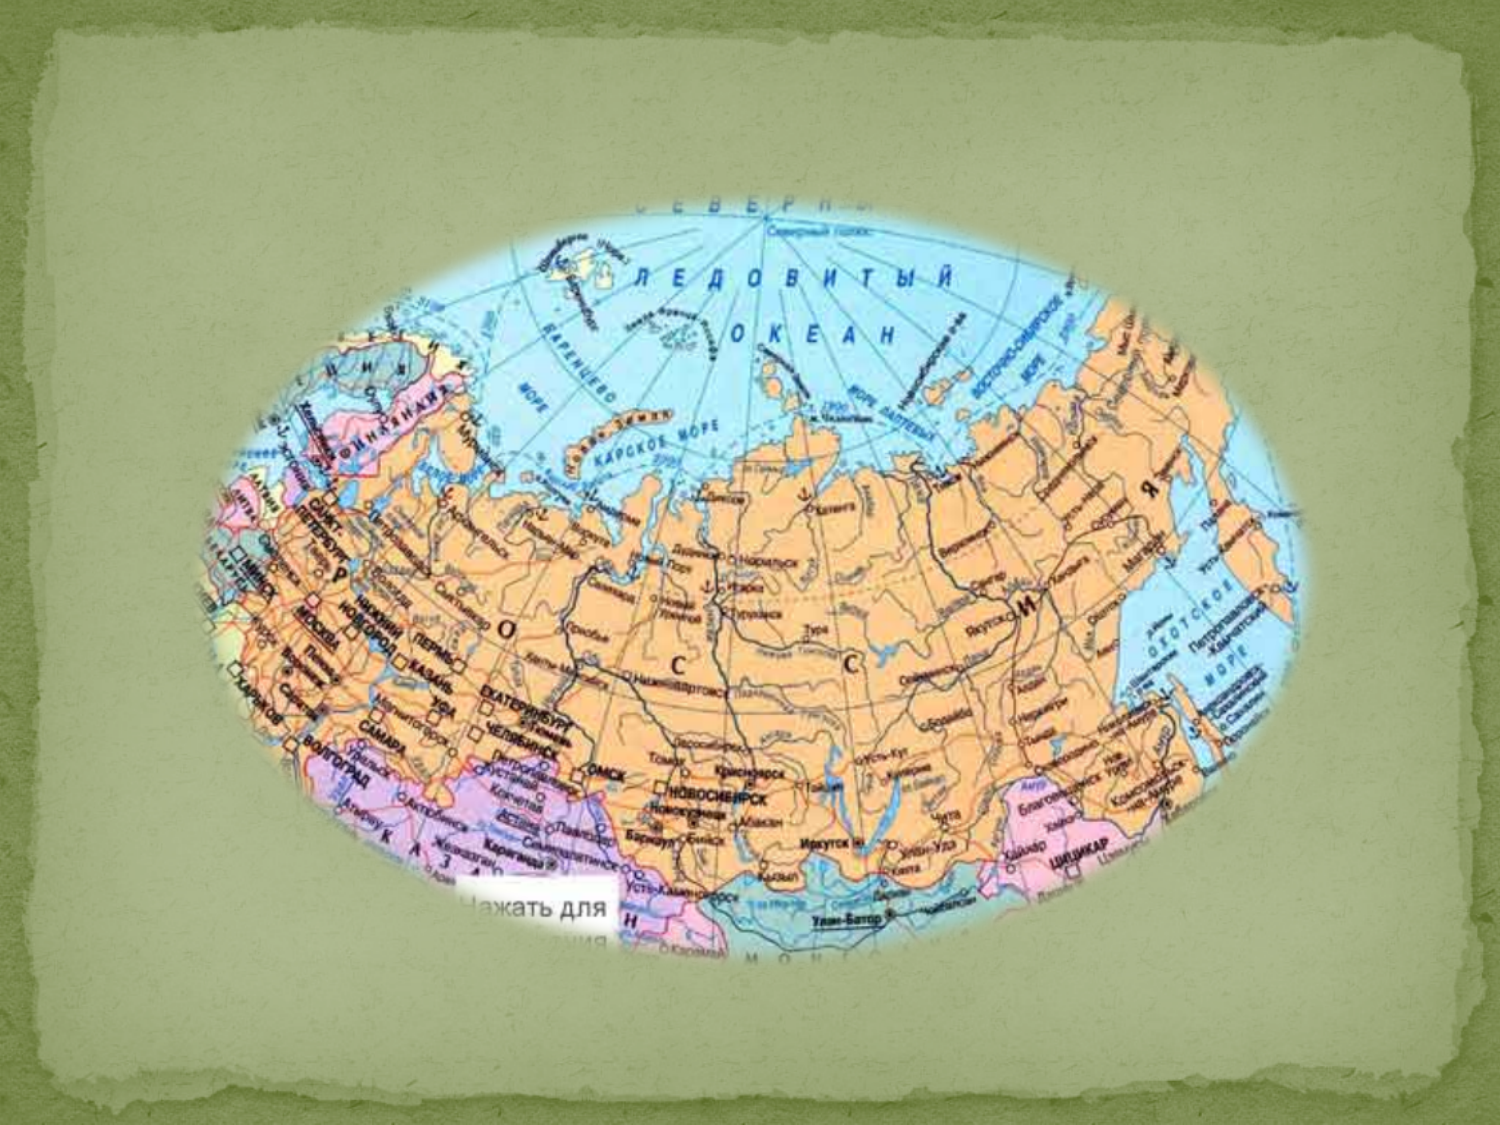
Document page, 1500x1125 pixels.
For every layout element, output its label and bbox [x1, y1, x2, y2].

picture [187, 187, 1325, 973]
